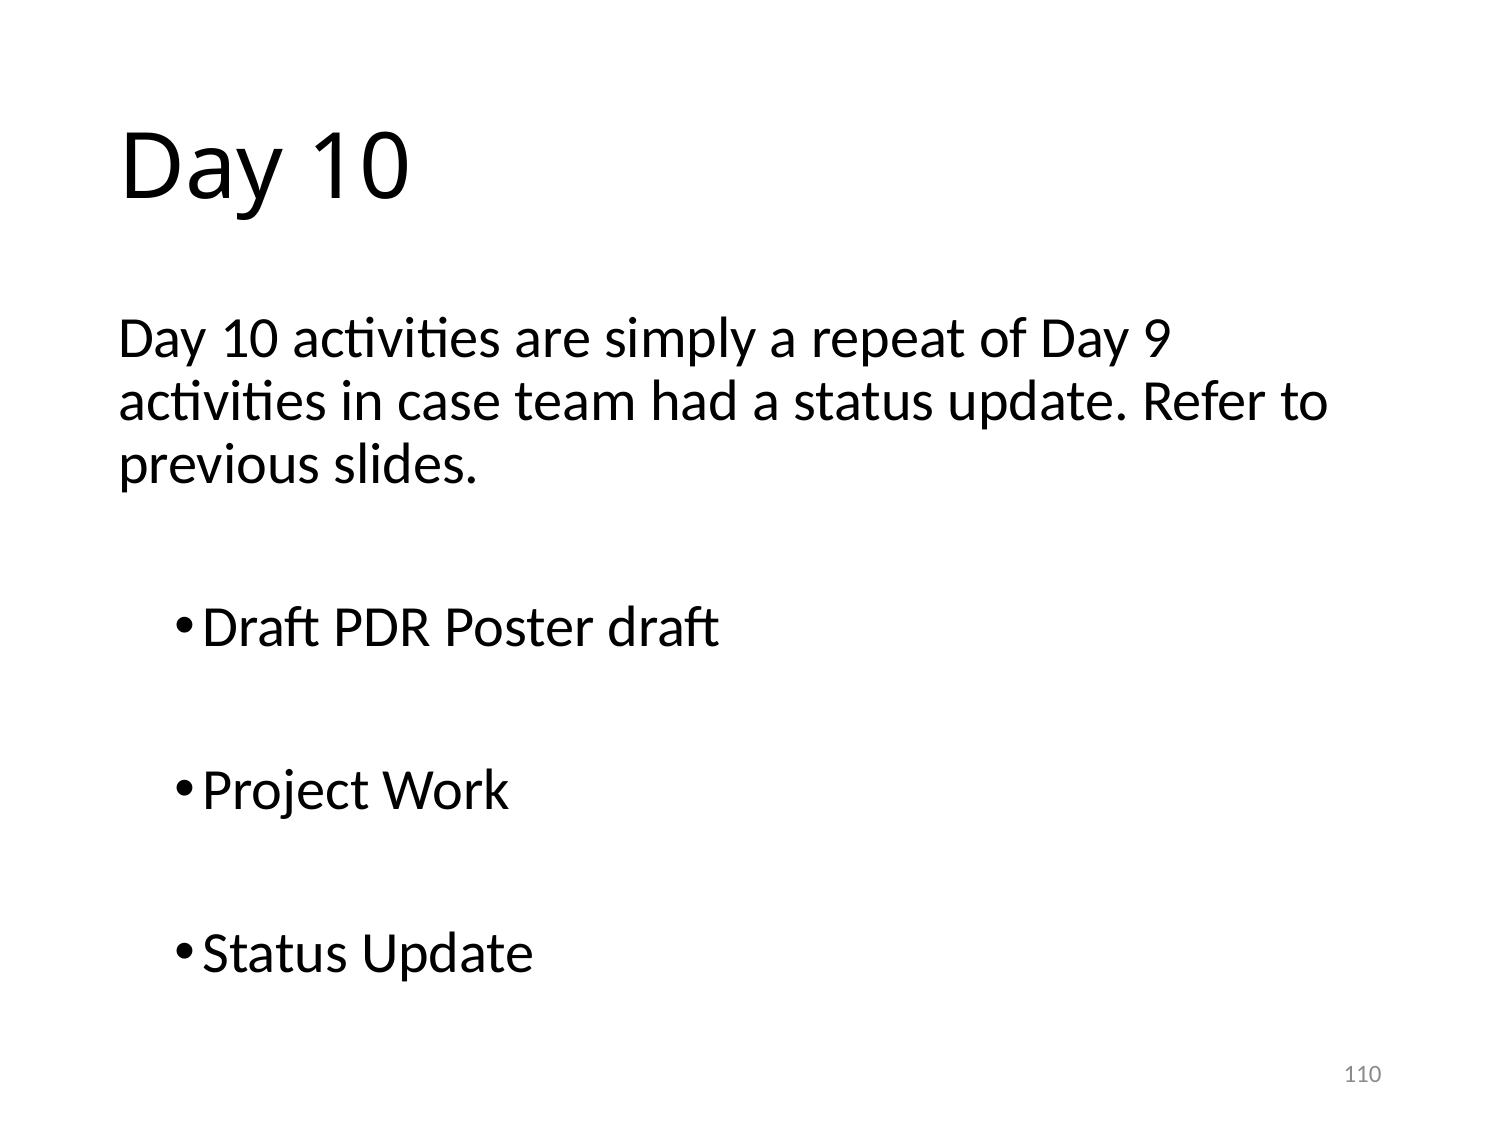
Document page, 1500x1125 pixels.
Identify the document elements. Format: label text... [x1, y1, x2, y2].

title Day 10 [103, 59, 1397, 278]
list Day 10 activities are simply a repeat of Day 9 activities in case team had a status update. Refer to previous slides. Draft PDR Poster draft Project Work Status Update [103, 299, 1397, 1014]
slide_number 110 [1059, 1042, 1397, 1103]
